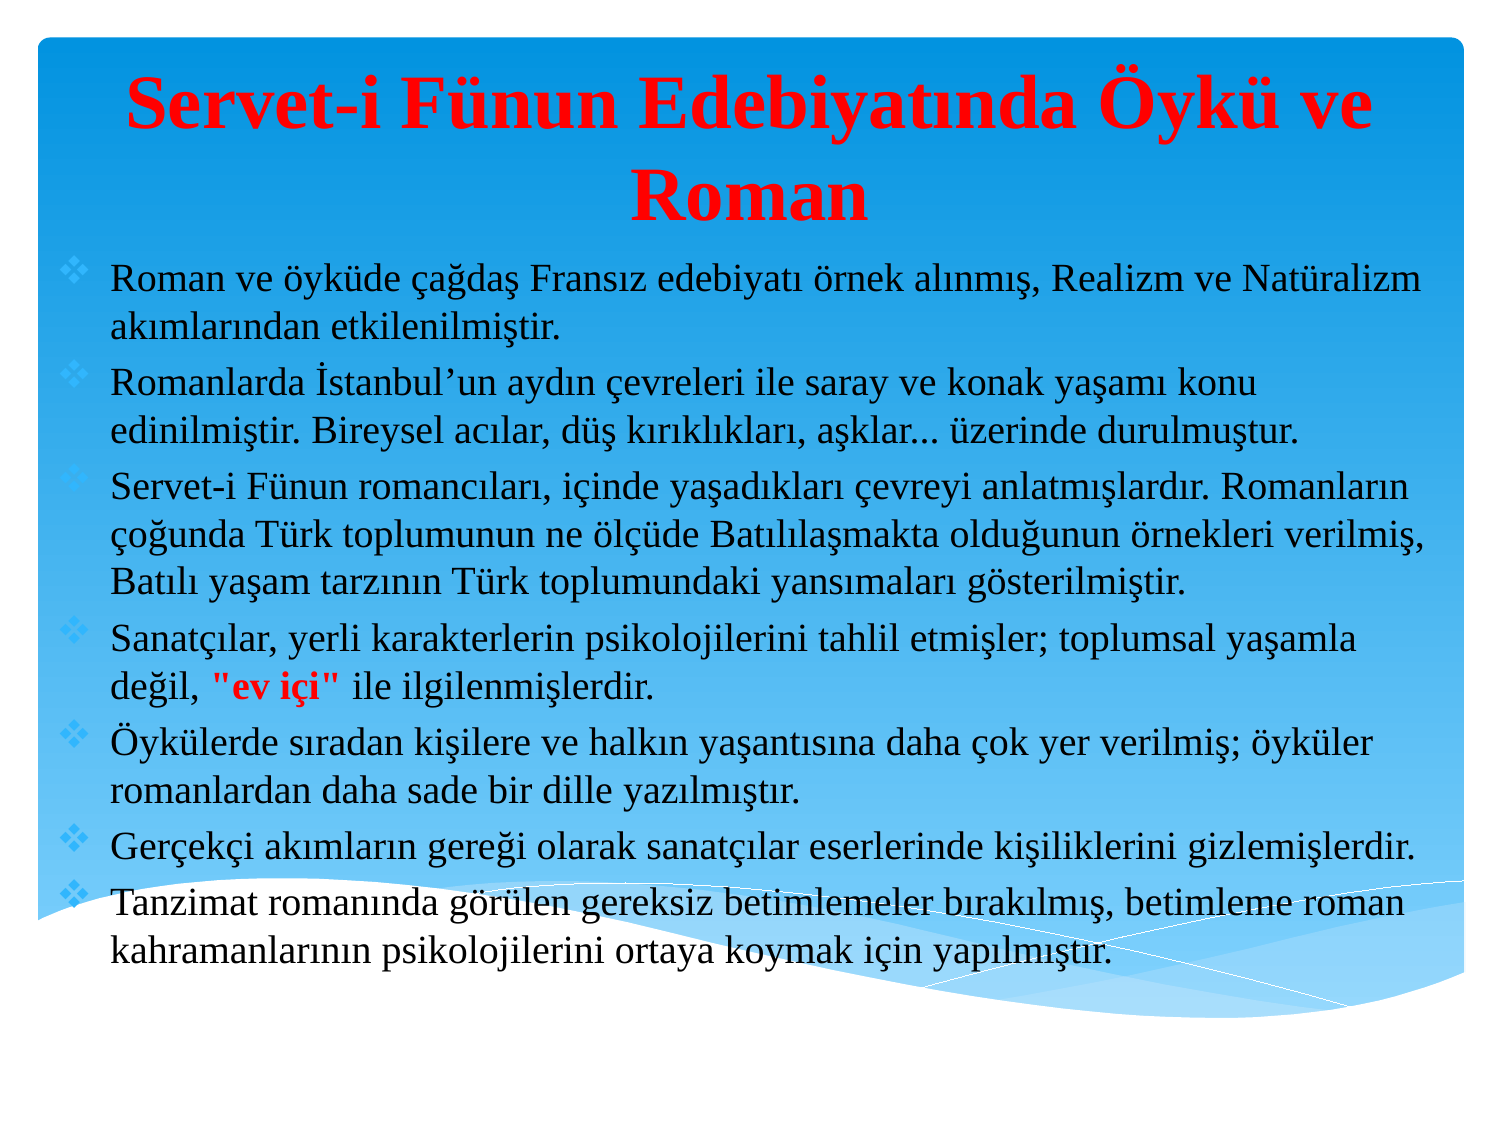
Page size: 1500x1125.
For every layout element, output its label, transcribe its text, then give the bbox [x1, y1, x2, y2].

title Servet-i Fünun Edebiyatında Öykü ve Roman [41, 42, 1459, 243]
subtitle Roman ve öyküde çağdaş Fransız edebiyatı örnek alınmış, Realizm ve Natüralizm akımlarından etkilenilmiştir. Romanlarda İstanbul’un aydın çevreleri ile saray ve konak yaşamı konu edinilmiştir. Bireysel acılar, düş kırıklıkları, aşklar... üzerinde durulmuştur. Servet-i Fünun romancıları, içinde yaşadıkları çevreyi anlatmışlardır. Romanların çoğunda Türk toplumunun ne ölçüde Batılılaşmakta olduğunun örnekleri verilmiş, Batılı yaşam tarzının Türk toplumundaki yansımaları gösterilmiştir. Sanatçılar, yerli karakterlerin psikolojilerini tahlil etmişler; toplumsal yaşamla değil, "ev içi" ile ilgilenmişlerdir. Öykülerde sıradan kişilere ve halkın yaşantısına daha çok yer verilmiş; öyküler romanlardan daha sade bir dille yazılmıştır. Gerçekçi akımların gereği olarak sanatçılar eserlerinde kişiliklerini gizlemişlerdir. Tanzimat romanında görülen gereksiz betimlemeler bırakılmış, betimleme roman kahramanlarının psikolojilerini ortaya koymak için yapılmıştır. [41, 243, 1459, 1059]
